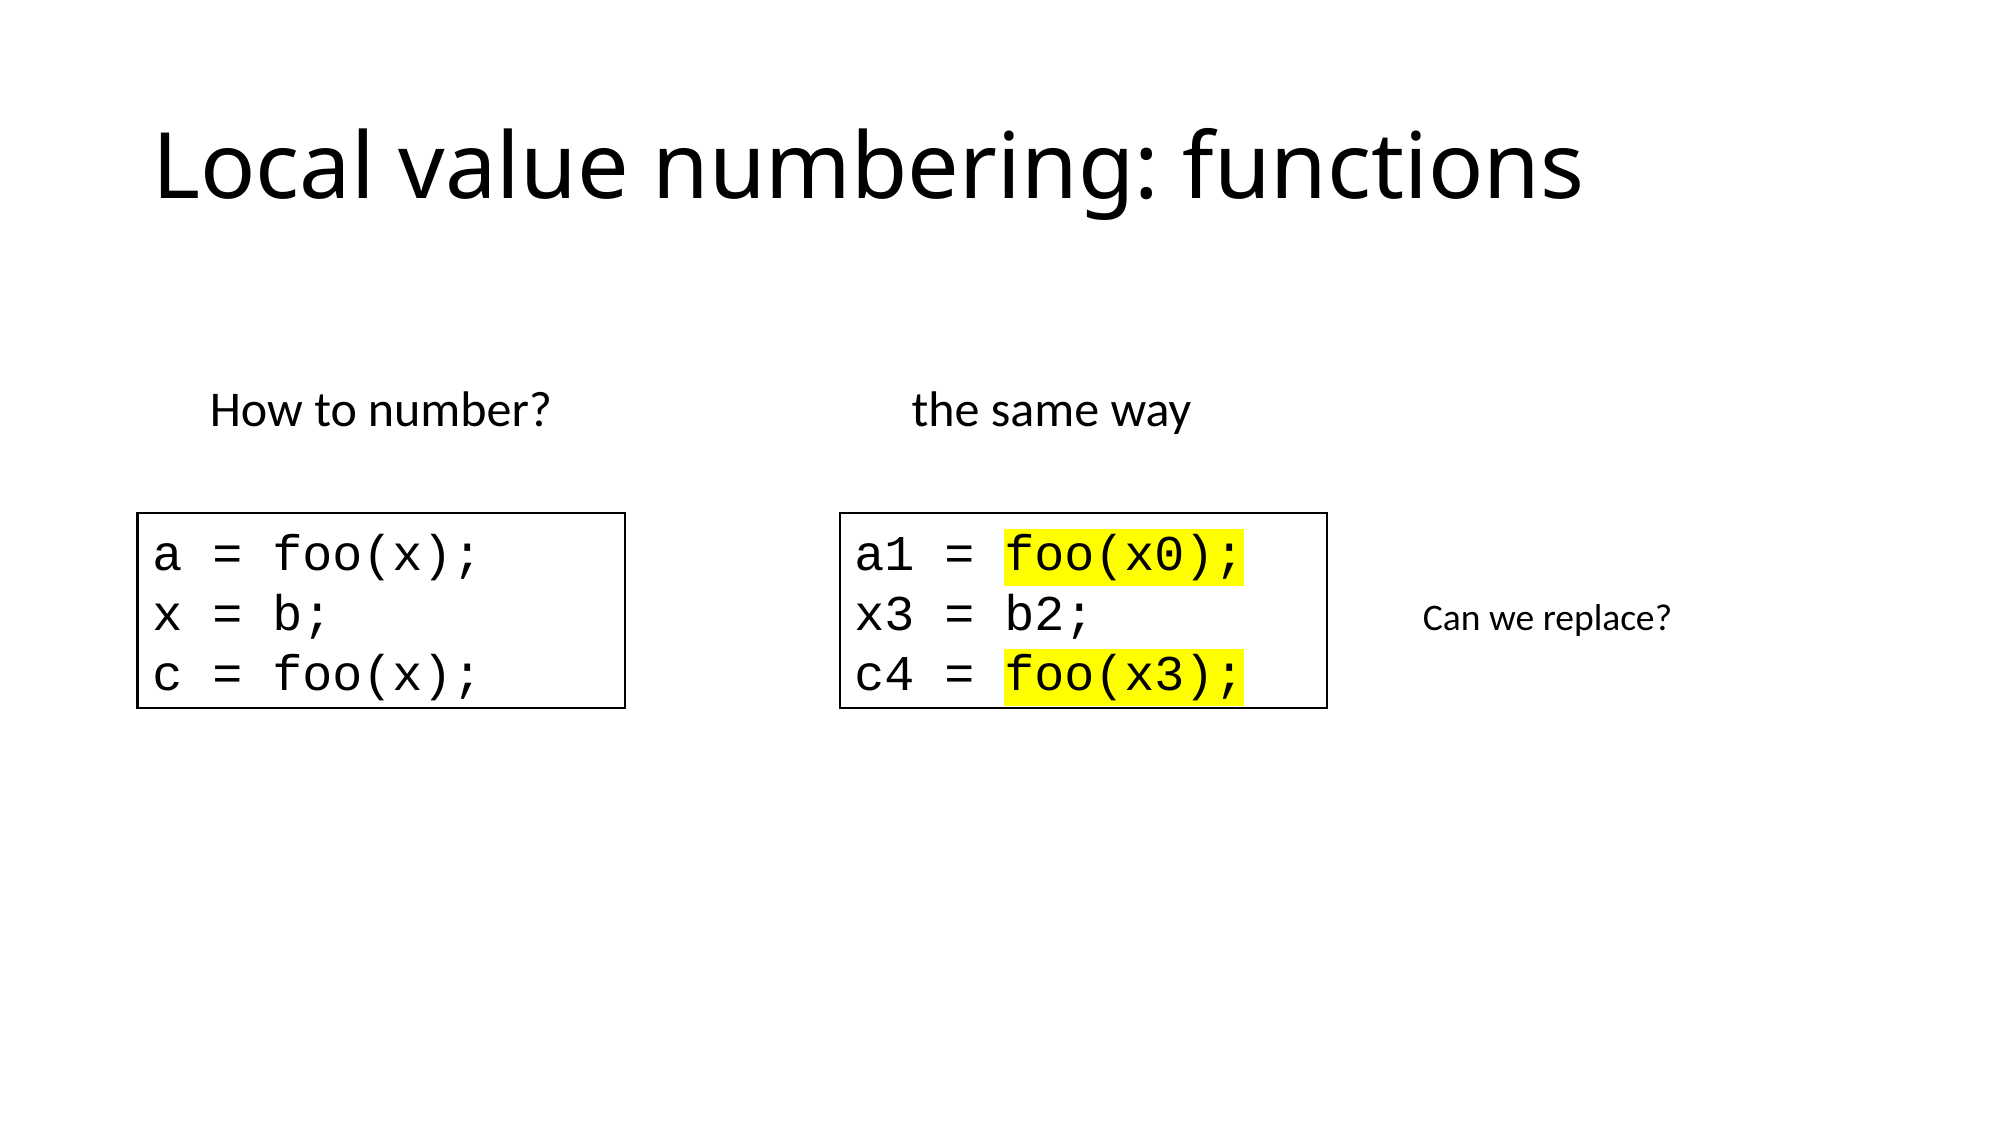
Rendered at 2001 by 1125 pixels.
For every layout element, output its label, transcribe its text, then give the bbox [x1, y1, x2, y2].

text_box a1 = foo(x0); x3 = b2; c4 = foo(x3); [839, 512, 1328, 709]
text_box the same way [896, 368, 1207, 444]
text_box [137, 299, 1863, 648]
title Local value numbering: functions [137, 59, 1863, 278]
text_box How to number? [195, 368, 568, 444]
text_box Can we replace? [1408, 585, 1688, 645]
text_box a = foo(x); x = b; c = foo(x); [136, 512, 626, 709]
